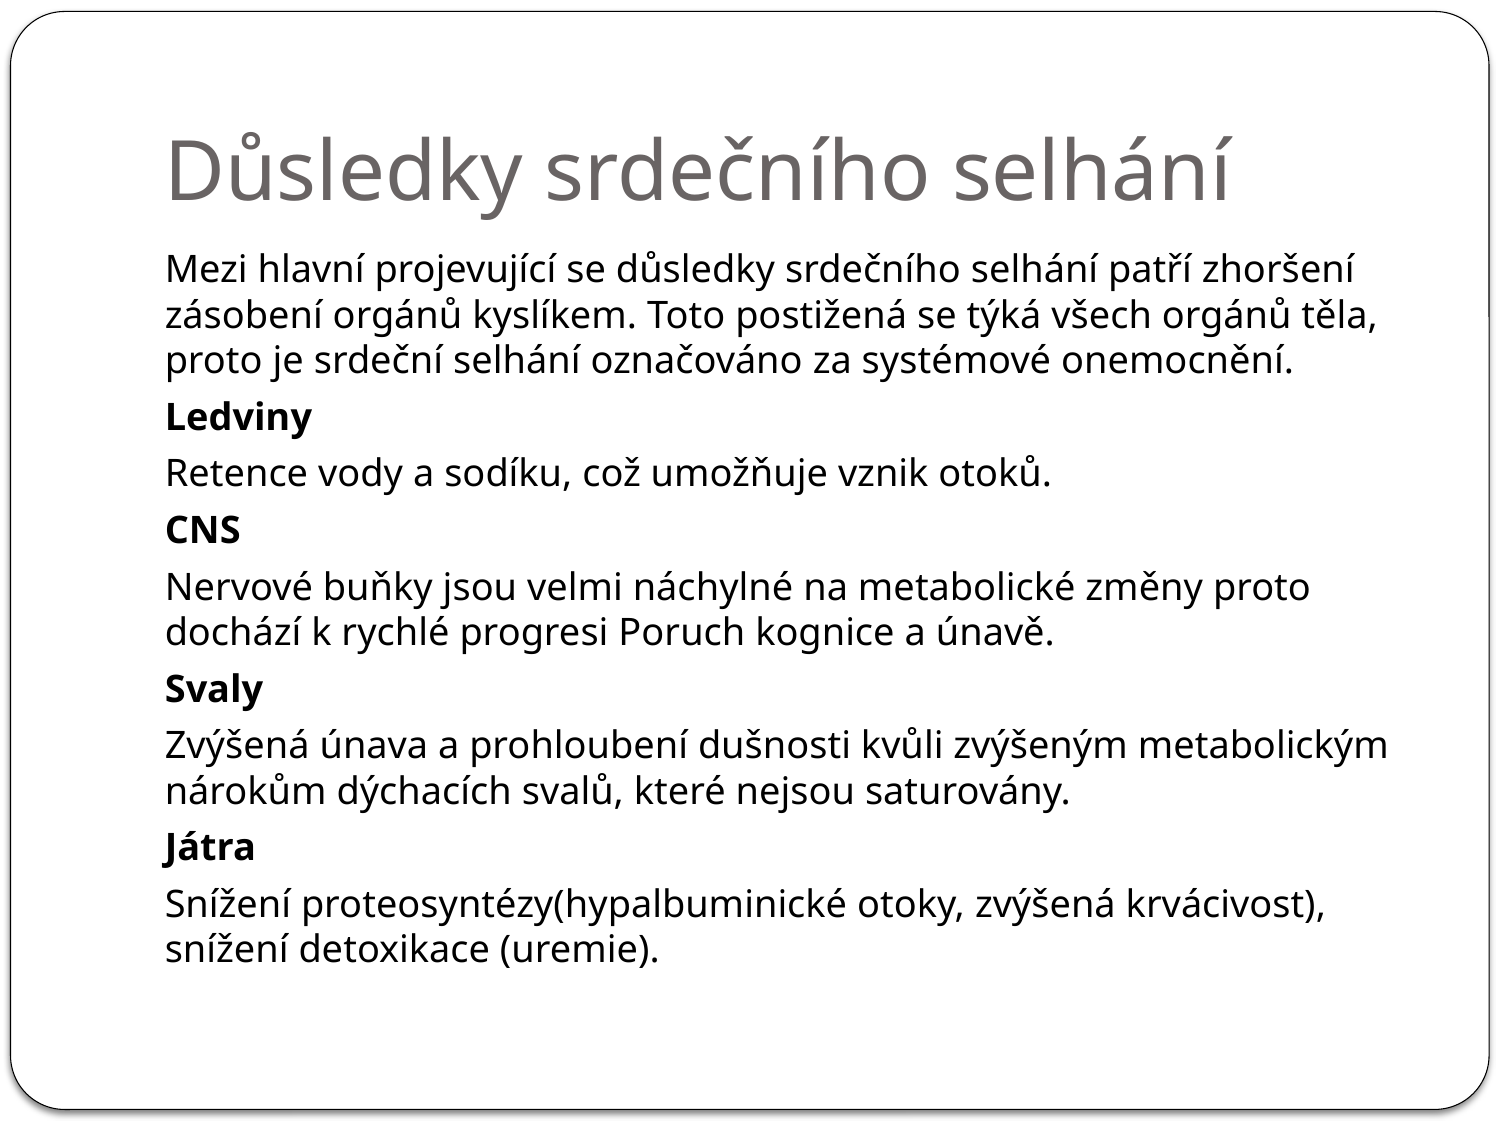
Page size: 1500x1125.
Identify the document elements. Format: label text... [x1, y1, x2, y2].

title Důsledky srdečního selhání [150, 45, 1425, 233]
list Mezi hlavní projevující se důsledky srdečního selhání patří zhoršení zásobení orgánů kyslíkem. Toto postižená se týká všech orgánů těla, proto je srdeční selhání označováno za systémové onemocnění. Ledviny Retence vody a sodíku, což umožňuje vznik otoků. CNS Nervové buňky jsou velmi náchylné na metabolické změny proto dochází k rychlé progresi Poruch kognice a únavě. Svaly Zvýšená únava a prohloubení dušnosti kvůli zvýšeným metabolickým nárokům dýchacích svalů, které nejsou saturovány. Játra Snížení proteosyntézy(hypalbuminické otoky, zvýšená krvácivost), snížení detoxikace (uremie). [150, 237, 1425, 988]
